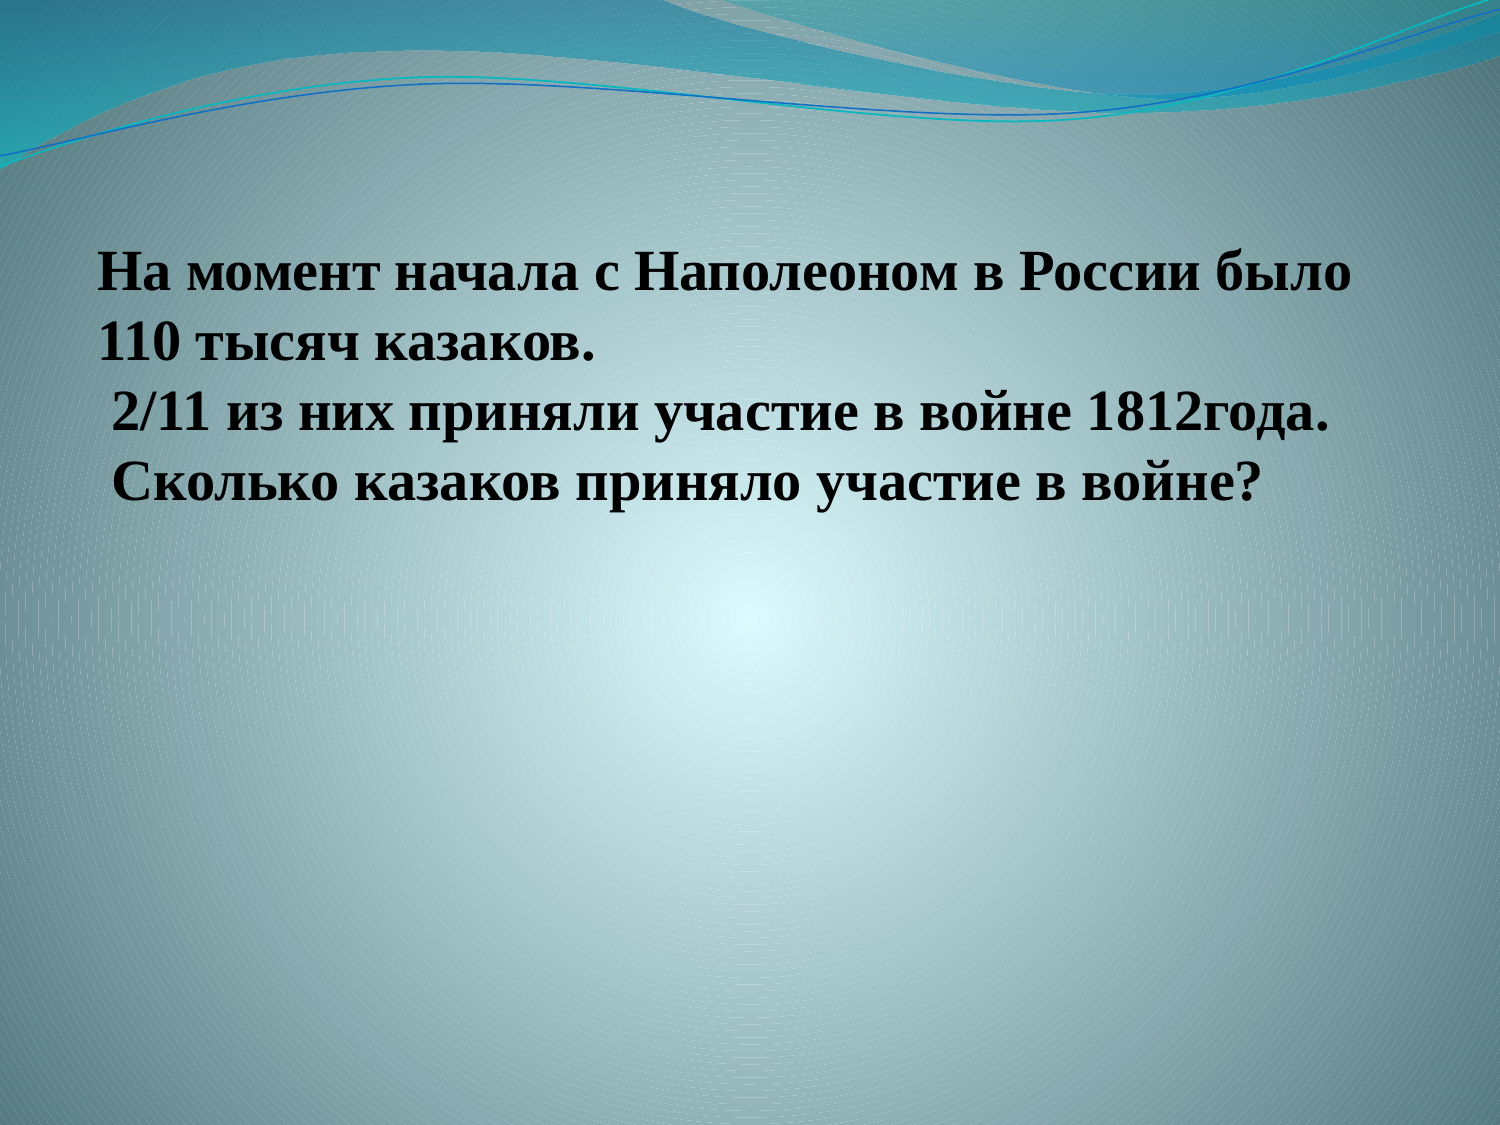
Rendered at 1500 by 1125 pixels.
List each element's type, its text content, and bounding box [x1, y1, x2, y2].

text_box На момент начала с Наполеоном в России было 110 тысяч казаков. 2/11 из них приняли участие в войне 1812года. Сколько казаков приняло участие в войне? [82, 224, 1383, 590]
